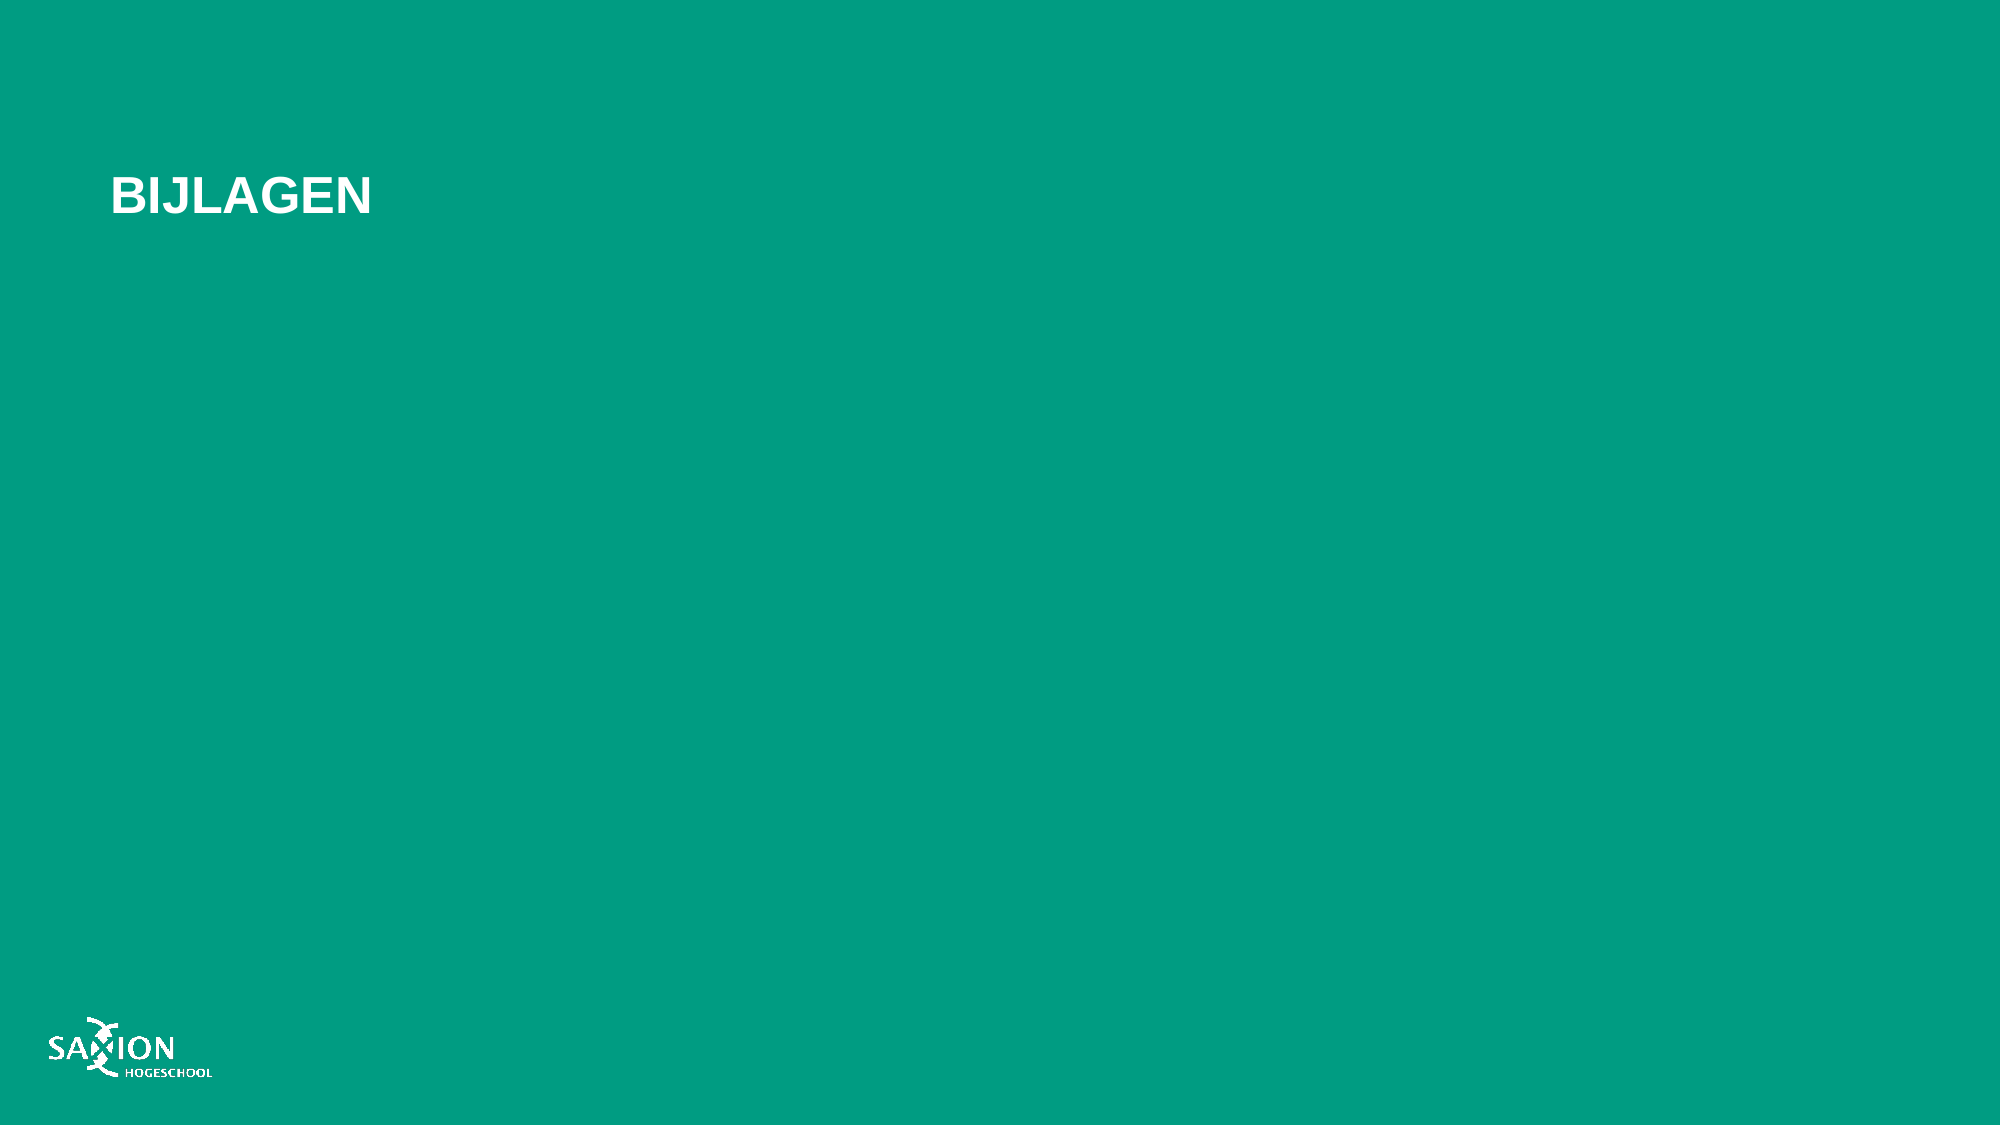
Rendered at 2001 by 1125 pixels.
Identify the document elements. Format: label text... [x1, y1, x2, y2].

title BIJLAGEN [110, 168, 1819, 278]
picture [49, 1017, 239, 1091]
